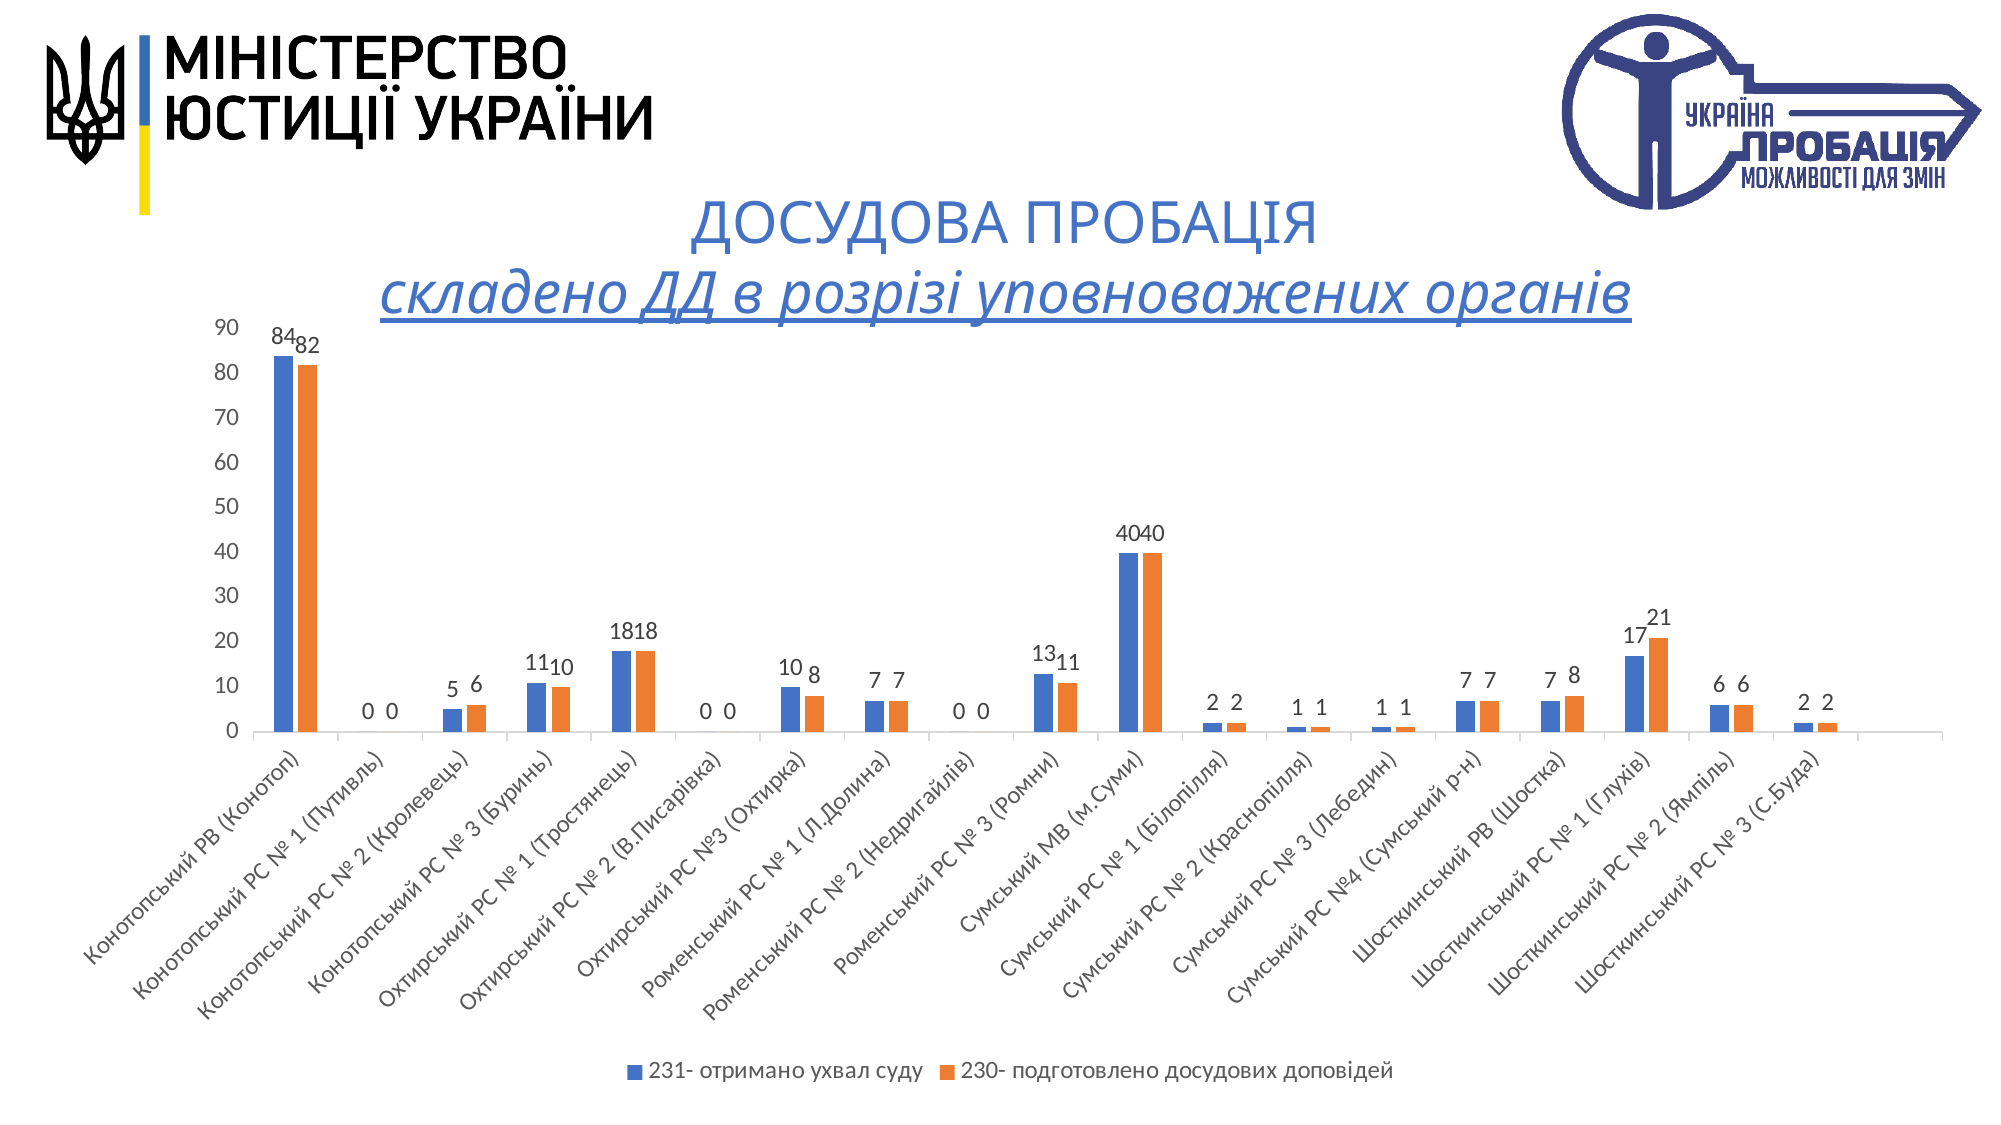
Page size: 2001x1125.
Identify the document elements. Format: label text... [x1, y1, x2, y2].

picture [14, 0, 685, 228]
chart [41, 301, 1982, 1091]
picture [1561, 13, 1982, 210]
title ДОСУДОВА ПРОБАЦІЯ складено ДД в розрізі уповноважених органів [356, 170, 1656, 301]
